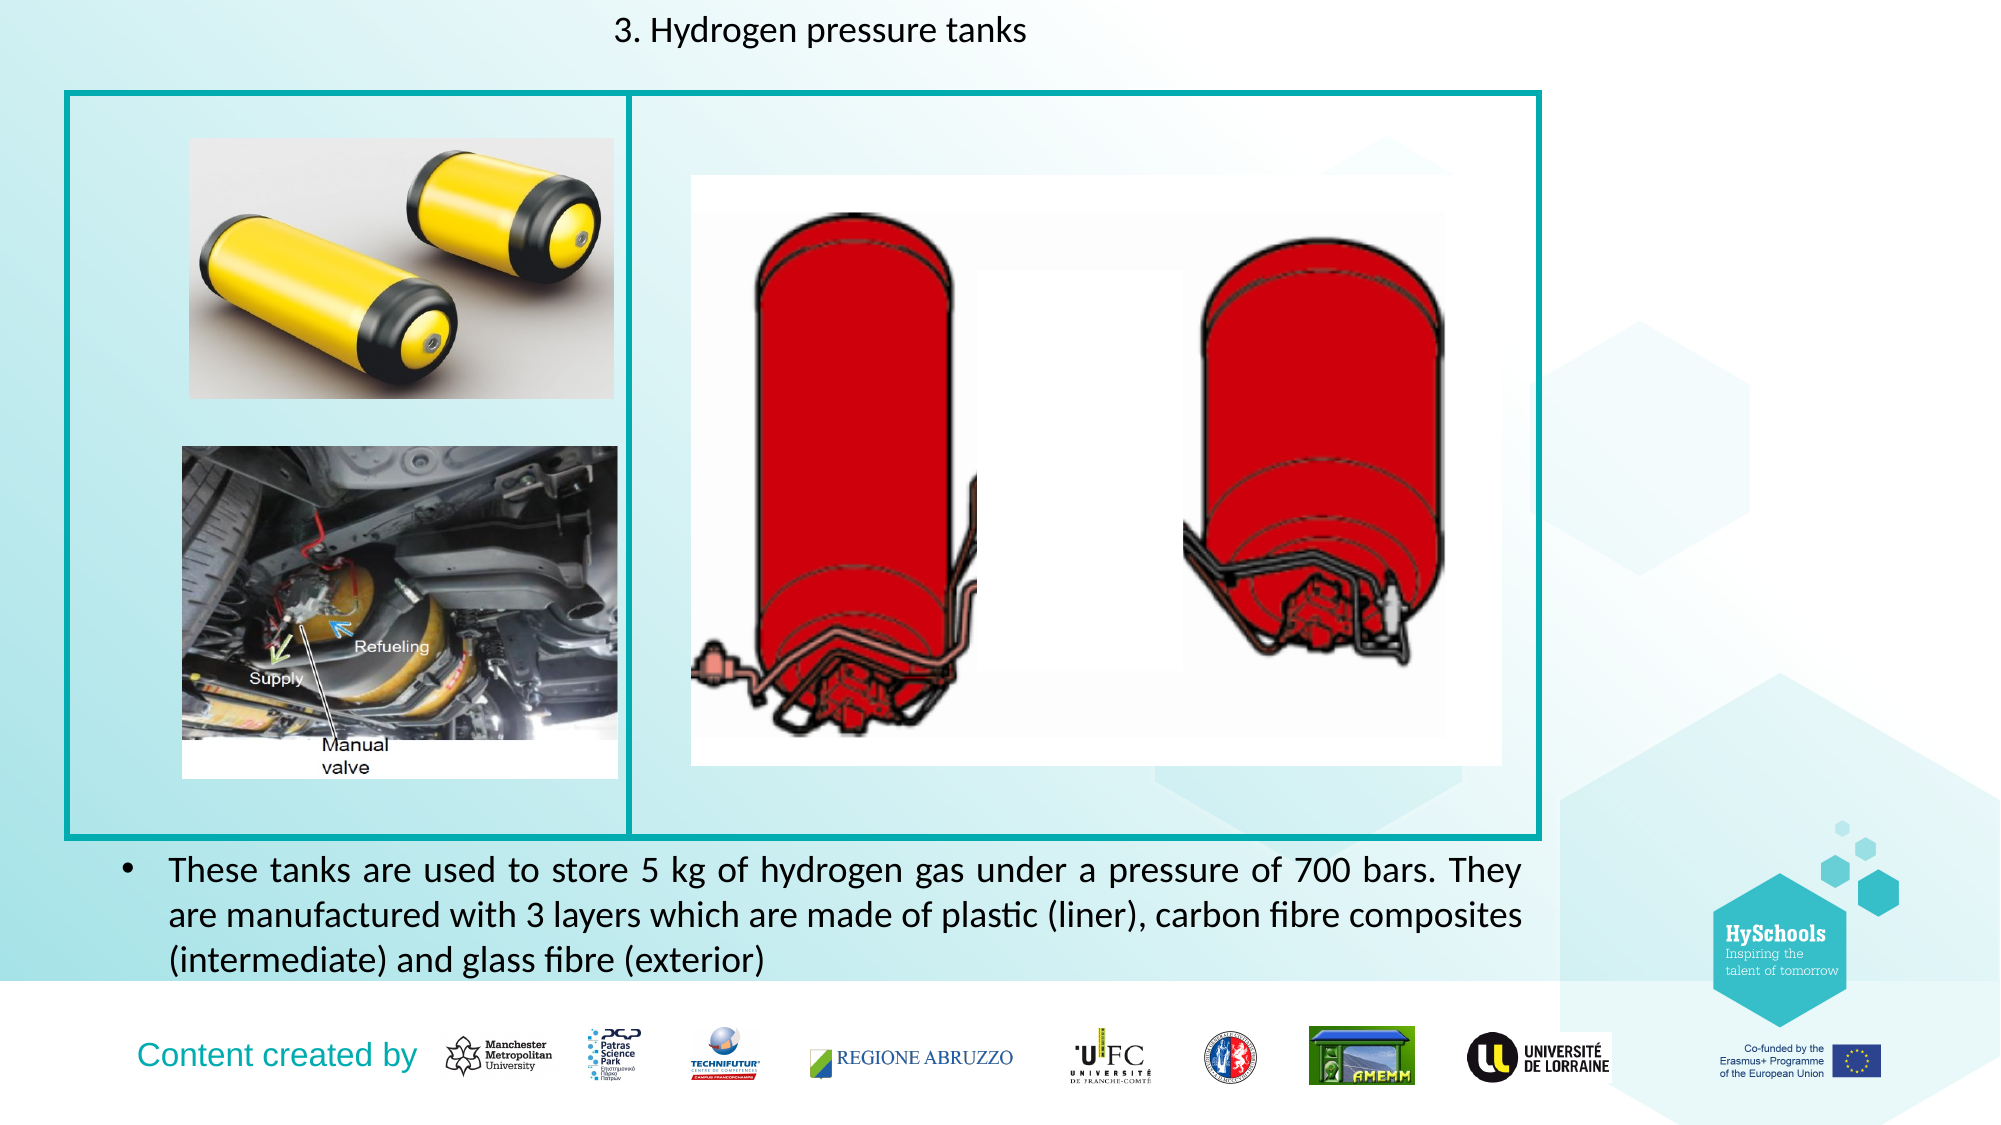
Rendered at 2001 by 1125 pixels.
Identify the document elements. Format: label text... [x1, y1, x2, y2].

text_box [691, 175, 1502, 766]
text_box [66, 92, 1540, 838]
text_box These tanks are used to store 5 kg of hydrogen gas under a pressure of 700 bars. They are manufactured with 3 layers which are made of plastic (liner), carbon fibre composites (intermediate) and glass fibre (exterior) [106, 838, 1539, 988]
text_box 3. Hydrogen pressure tanks [598, 0, 1138, 58]
picture [0, 0, 2000, 1125]
